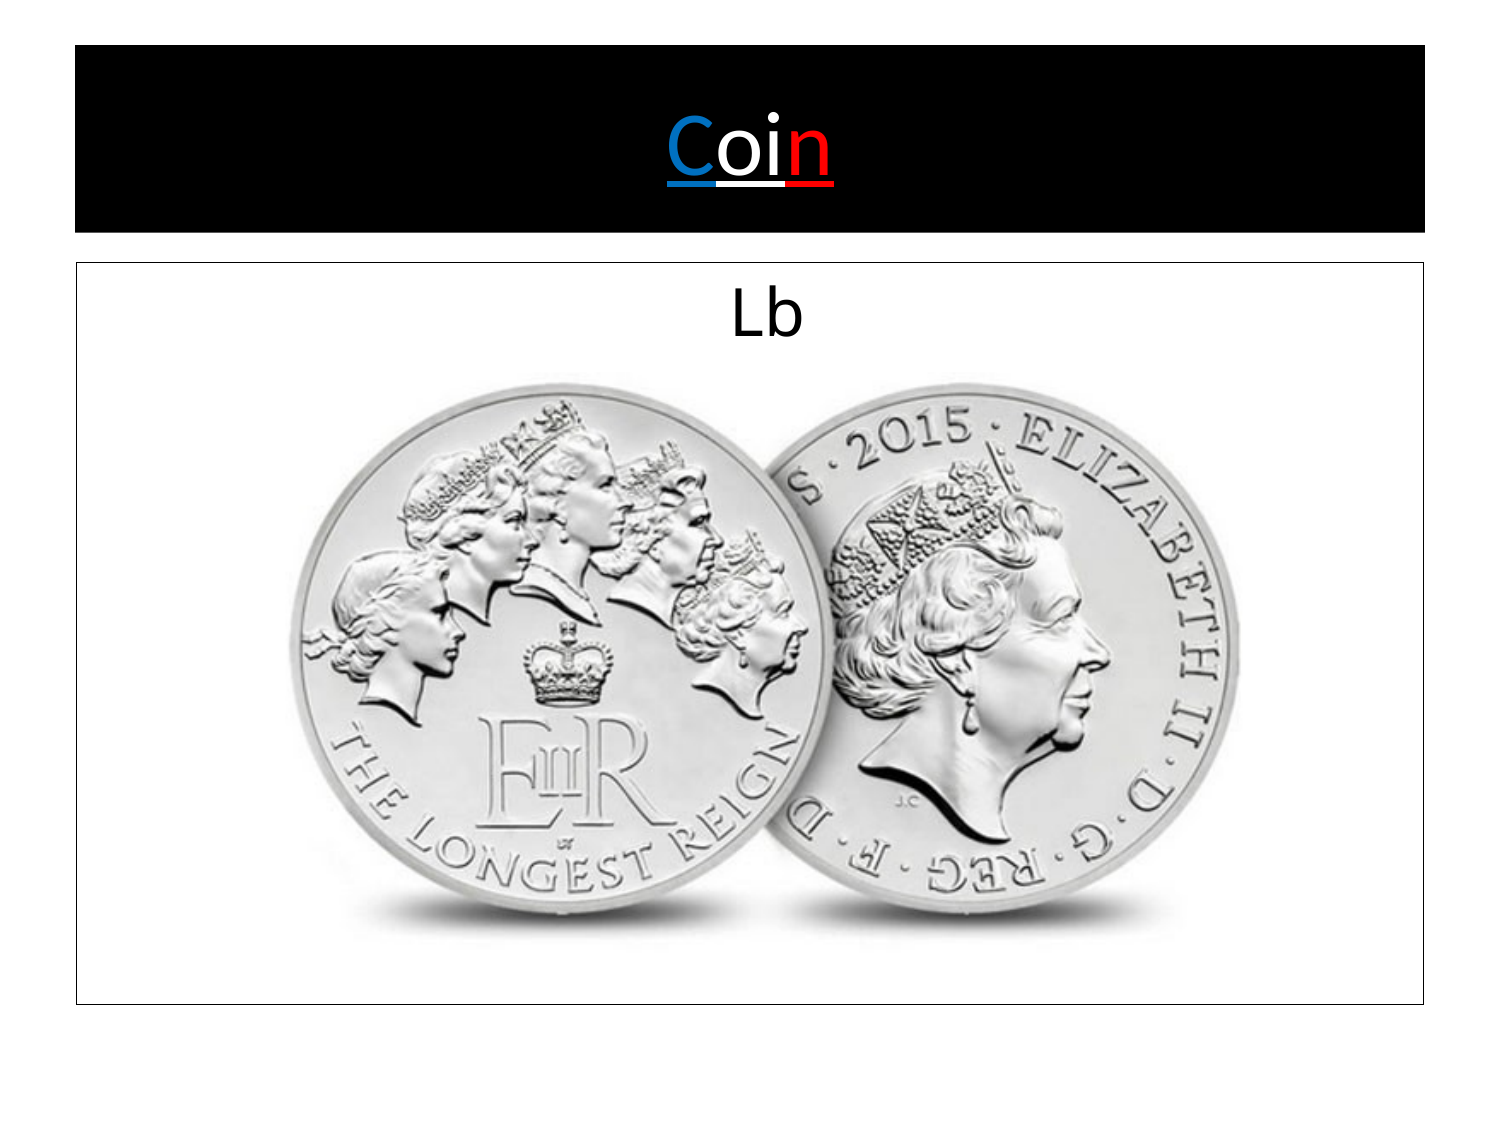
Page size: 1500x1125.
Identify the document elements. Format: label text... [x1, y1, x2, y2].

picture [265, 349, 1247, 953]
list Lb [76, 262, 1424, 1005]
title Coin [75, 45, 1425, 233]
